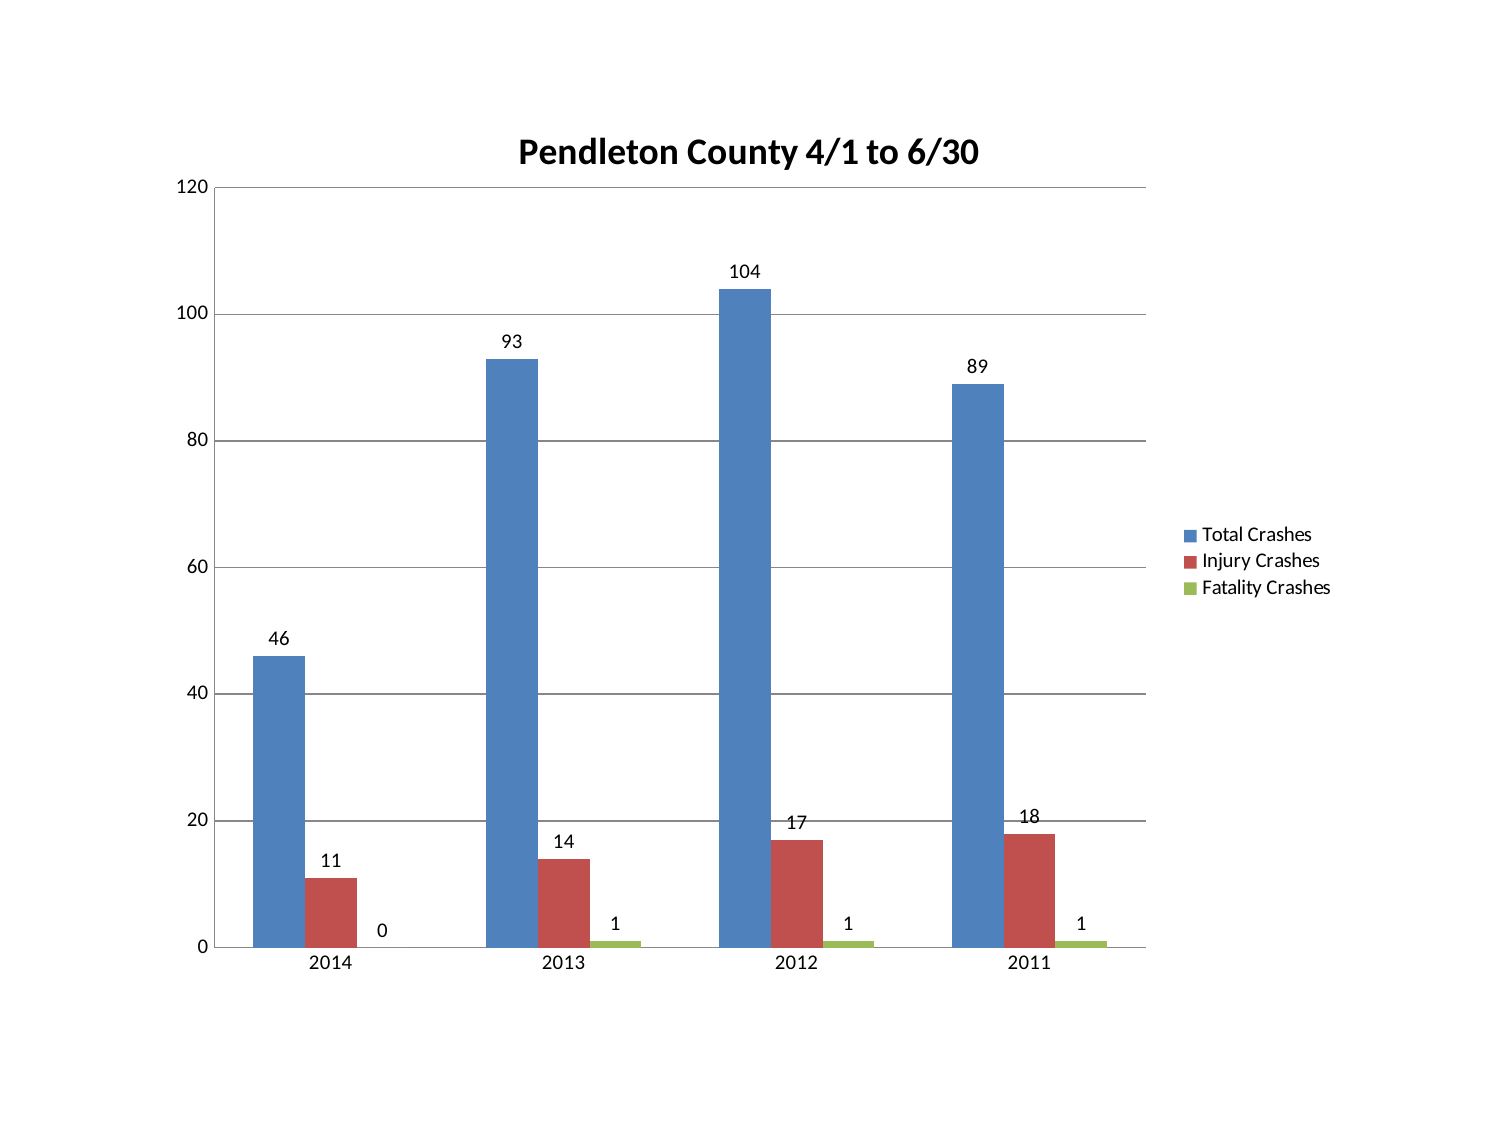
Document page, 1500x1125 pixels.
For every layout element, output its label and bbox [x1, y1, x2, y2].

chart [149, 112, 1351, 1013]
